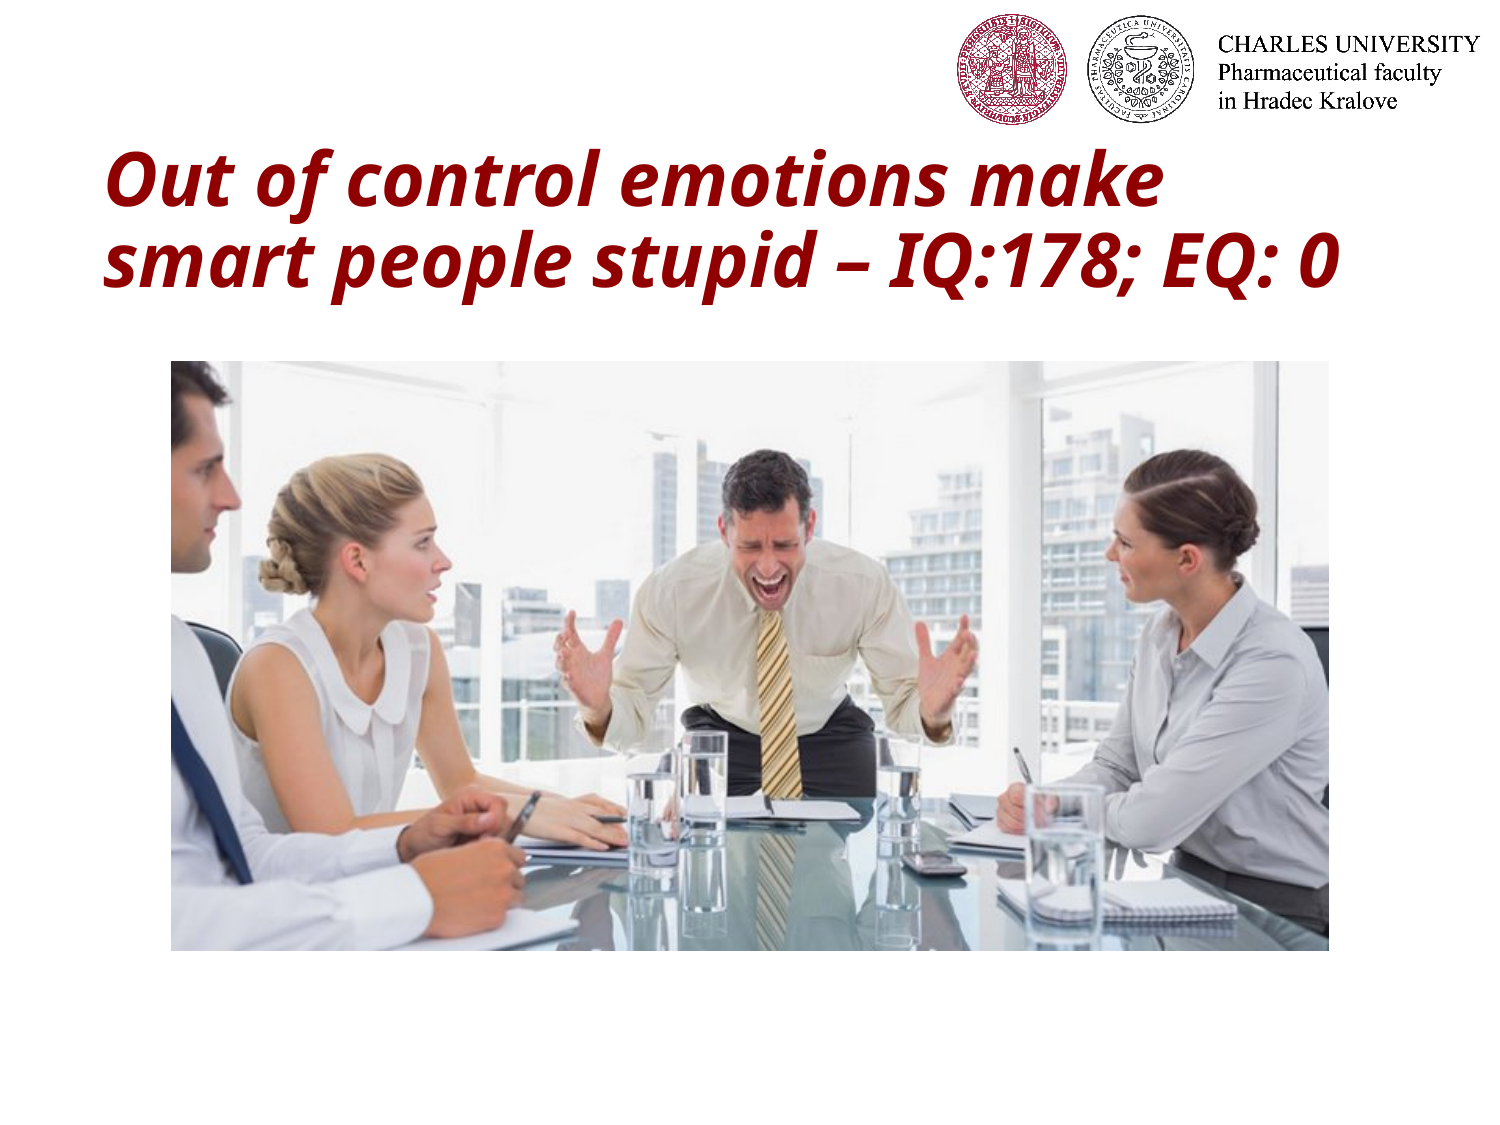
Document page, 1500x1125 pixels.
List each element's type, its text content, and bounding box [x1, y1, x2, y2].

title Out of control emotions make smart people stupid – IQ:178; EQ: 0 [88, 113, 1383, 332]
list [171, 361, 1329, 951]
picture [956, 13, 1500, 126]
